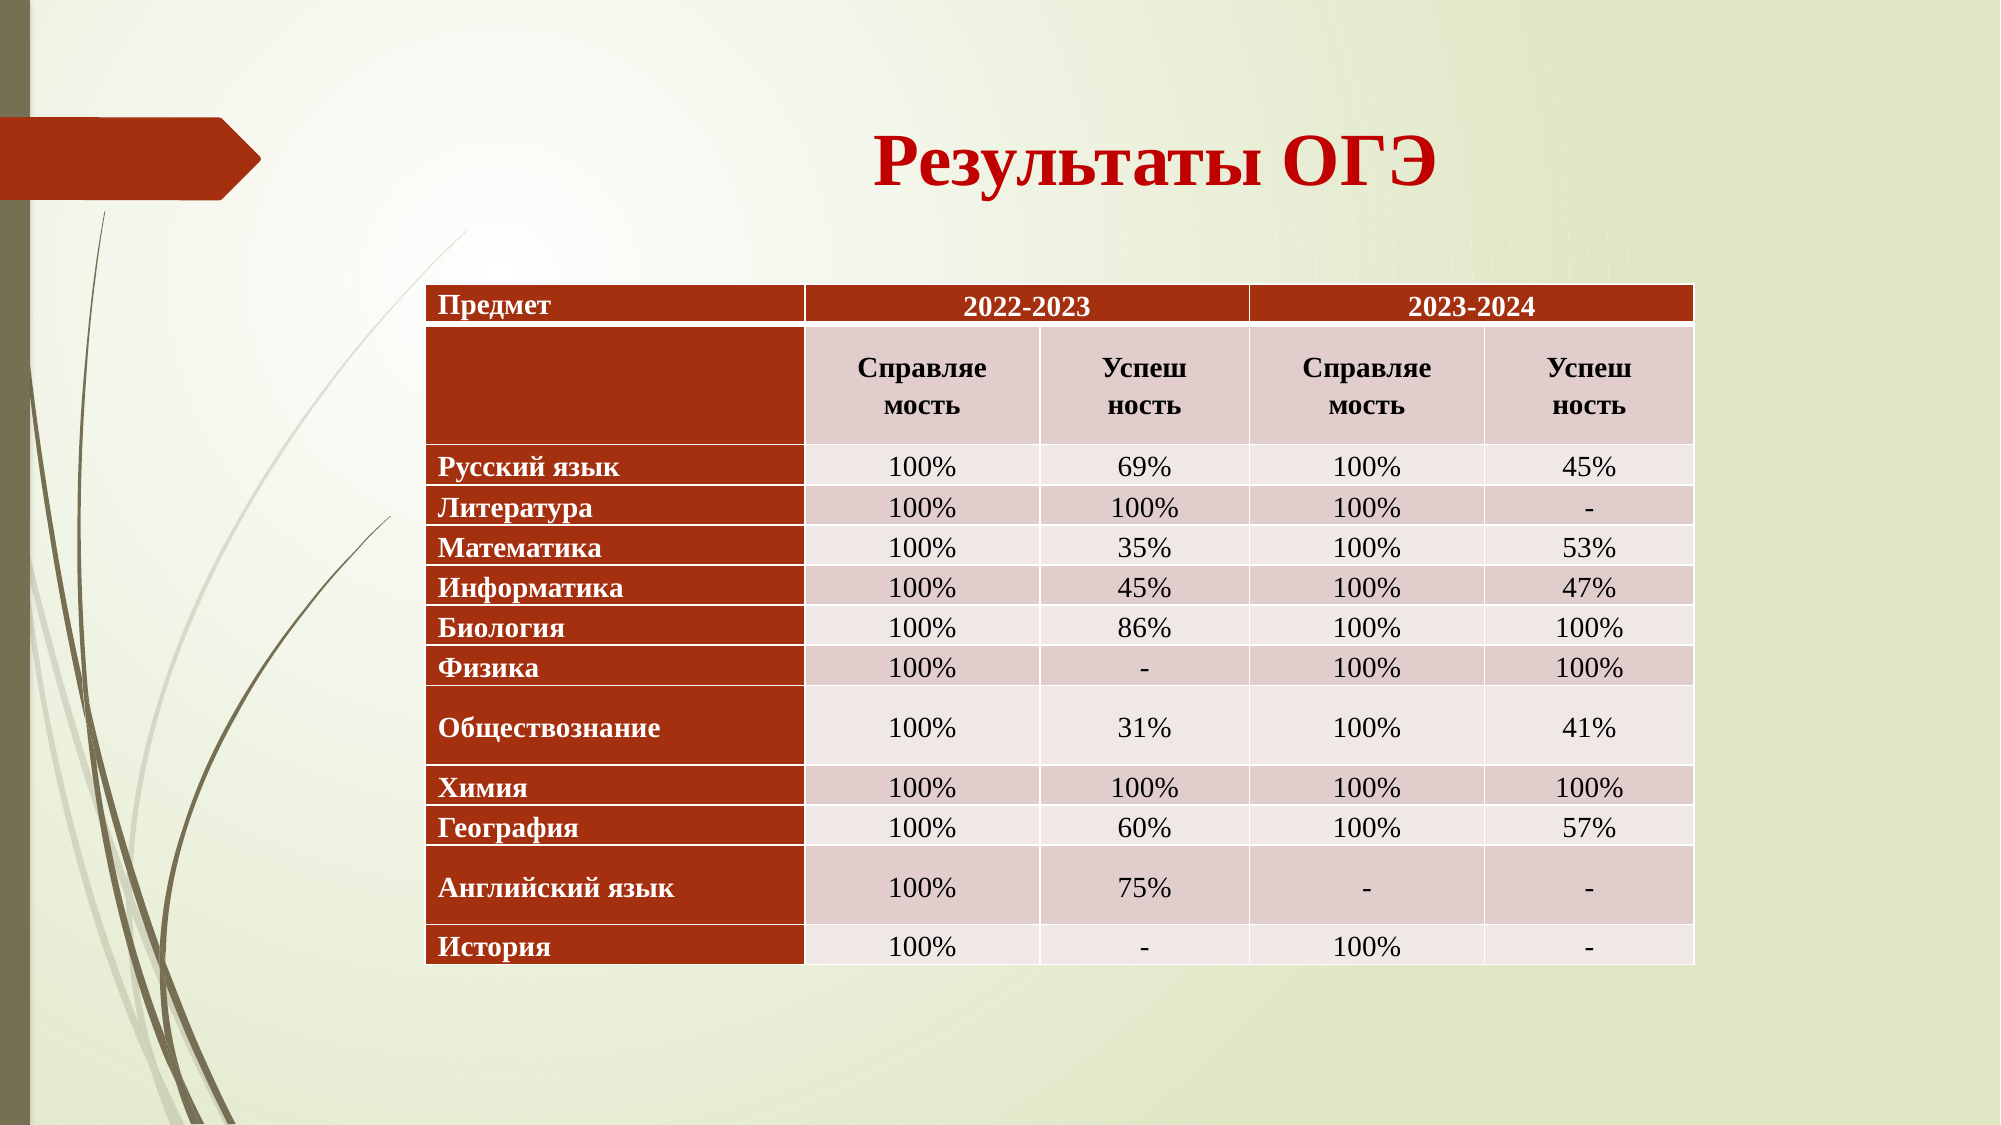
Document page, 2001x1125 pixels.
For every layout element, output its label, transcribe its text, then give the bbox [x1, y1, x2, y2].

title Результаты ОГЭ [425, 102, 1888, 313]
table_cell - [1485, 486, 1693, 524]
table_cell 69% [1041, 445, 1249, 484]
table_cell 100% [806, 486, 1039, 524]
table_cell Успеш ность [1485, 327, 1693, 444]
table_cell 100% [1250, 806, 1484, 844]
table_cell Химия [426, 766, 804, 804]
table_cell Английский язык [426, 846, 804, 924]
table_cell Обществознание [426, 686, 804, 764]
table_cell 100% [1485, 766, 1693, 804]
table_cell История [426, 925, 804, 964]
table_cell 100% [1250, 766, 1484, 804]
table_cell Биология [426, 606, 804, 644]
table_cell 100% [1041, 486, 1249, 524]
table_cell 100% [1250, 566, 1484, 604]
table_cell 86% [1041, 606, 1249, 644]
table_cell 100% [806, 686, 1039, 764]
table_cell География [426, 806, 804, 844]
table_cell Информатика [426, 566, 804, 604]
table_cell - [1485, 846, 1693, 924]
table_cell 100% [806, 566, 1039, 604]
table_cell 100% [1250, 925, 1484, 964]
table_header Предмет [426, 285, 804, 321]
table_cell 100% [1250, 606, 1484, 644]
table_cell Русский язык [426, 445, 804, 484]
table_cell 100% [1250, 686, 1484, 764]
table_cell 100% [806, 445, 1039, 484]
table_cell Успеш ность [1041, 327, 1249, 444]
table_cell 57% [1485, 806, 1693, 844]
table_cell 31% [1041, 686, 1249, 764]
table_cell Справляе мость [1250, 327, 1484, 444]
table_cell 100% [1485, 606, 1693, 644]
table_cell - [1041, 925, 1249, 964]
table_cell Физика [426, 646, 804, 685]
table_cell 100% [1250, 646, 1484, 685]
table_cell Литература [426, 486, 804, 524]
table_cell 41% [1485, 686, 1693, 764]
table_cell 100% [1485, 646, 1693, 685]
table_cell 100% [806, 606, 1039, 644]
table_cell 100% [1041, 766, 1249, 804]
table_cell 100% [806, 846, 1039, 924]
table_cell Математика [426, 526, 804, 564]
table_cell 100% [806, 925, 1039, 964]
table_cell 45% [1485, 445, 1693, 484]
table_cell 60% [1041, 806, 1249, 844]
table_header 2022-2023 [806, 285, 1249, 321]
table_cell - [1041, 646, 1249, 685]
table_cell 100% [806, 526, 1039, 564]
table_cell 100% [1250, 526, 1484, 564]
table_cell - [1485, 925, 1693, 964]
table_cell [426, 327, 804, 444]
table_cell Справляе мость [806, 327, 1039, 444]
table_cell - [1250, 846, 1484, 924]
table_cell 45% [1041, 566, 1249, 604]
table_cell 53% [1485, 526, 1693, 564]
table_cell 35% [1041, 526, 1249, 564]
table_cell 100% [806, 806, 1039, 844]
table_cell 75% [1041, 846, 1249, 924]
table_header 2023-2024 [1250, 285, 1693, 321]
table_cell 100% [806, 646, 1039, 685]
table_cell 100% [1250, 445, 1484, 484]
table_cell 100% [806, 766, 1039, 804]
table_cell 100% [1250, 486, 1484, 524]
table_cell 47% [1485, 566, 1693, 604]
